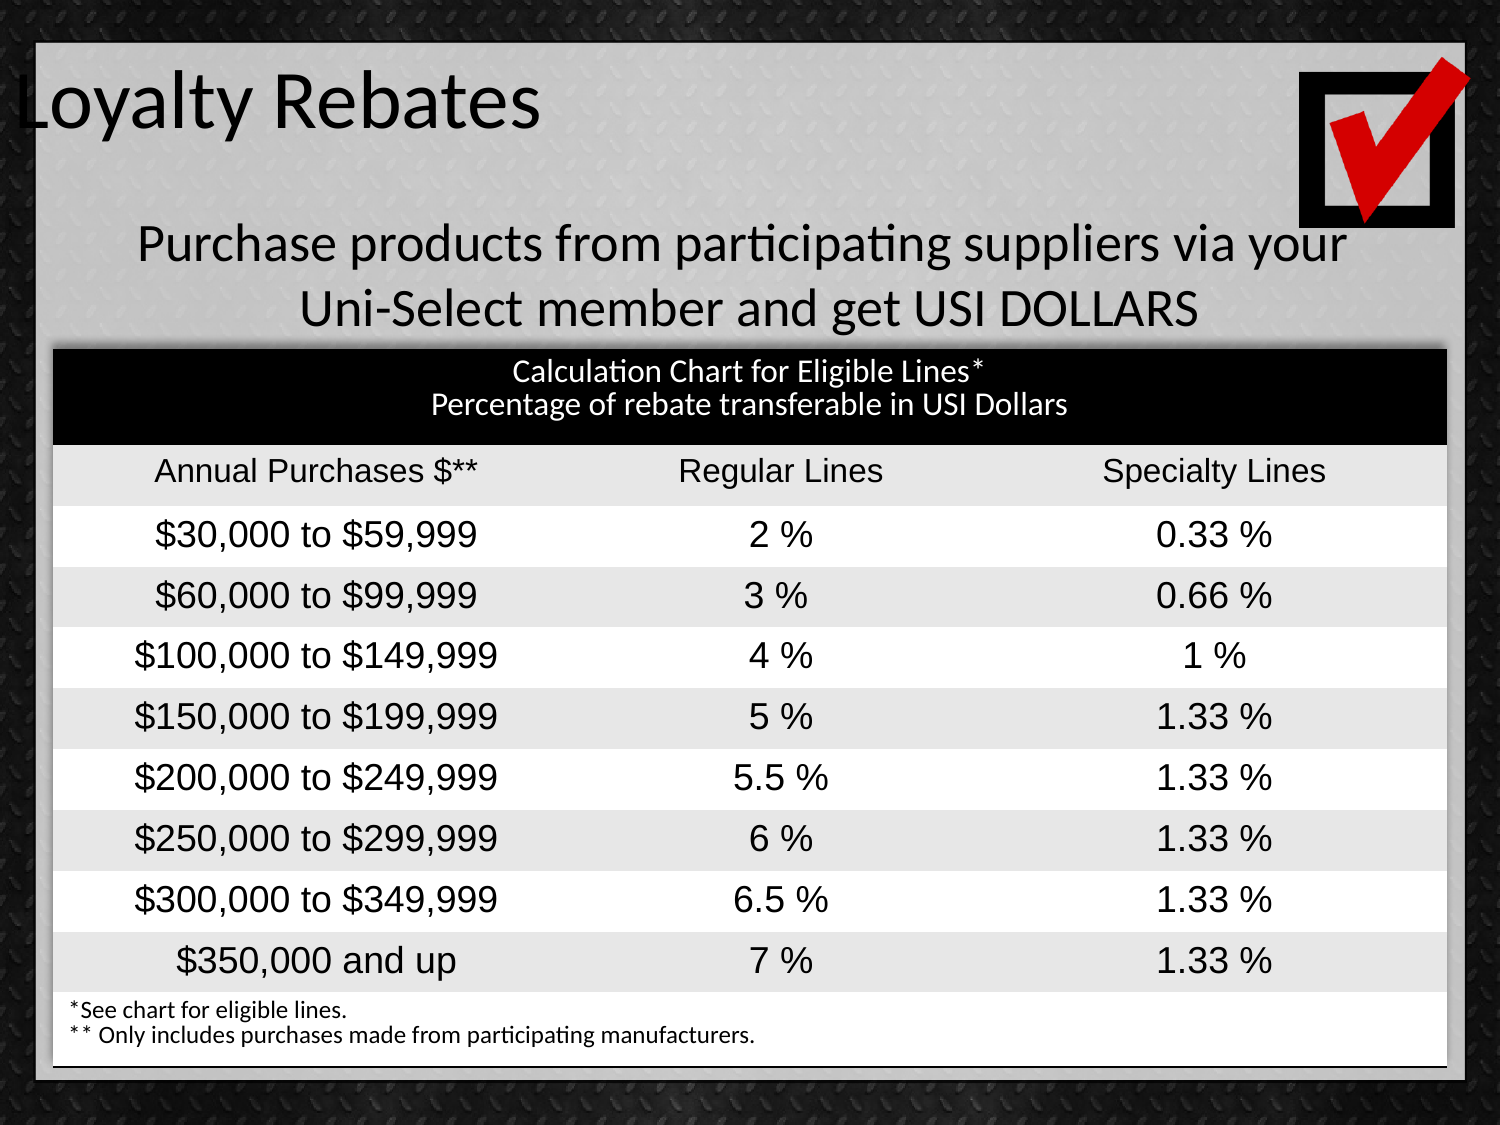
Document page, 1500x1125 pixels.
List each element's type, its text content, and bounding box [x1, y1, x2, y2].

table_cell 0.33 % [982, 506, 1447, 567]
table_cell Regular Lines [580, 445, 982, 506]
table_cell 1.33 % [982, 688, 1447, 749]
table_cell $250,000 to $299,999 [53, 810, 580, 871]
text_box Loyalty Rebates [0, 37, 1418, 153]
table_cell 6.5 % [580, 871, 982, 932]
table_cell $150,000 to $199,999 [53, 688, 580, 749]
table_cell 2 % [580, 506, 982, 567]
table_cell 5 % [580, 688, 982, 749]
table_cell Annual Purchases $** [53, 445, 580, 506]
table_cell $200,000 to $249,999 [53, 749, 580, 810]
table_cell 1.33 % [982, 810, 1447, 871]
table_cell $300,000 to $349,999 [53, 871, 580, 932]
table_cell $60,000 to $99,999 [53, 567, 580, 627]
picture [0, 0, 1500, 1125]
table_cell 5.5 % [580, 749, 982, 810]
text_box Purchase products from participating suppliers via your Uni-Select member and get USI DOLLARS [41, 199, 1459, 345]
table_cell $100,000 to $149,999 [53, 627, 580, 688]
table_cell $30,000 to $59,999 [53, 506, 580, 567]
table_cell 6 % [580, 810, 982, 871]
table_cell *See chart for eligible lines. ** Only includes purchases made from participating manufacturers. [53, 992, 1447, 1066]
table_cell $350,000 and up [53, 932, 580, 992]
table_cell 7 % [580, 932, 982, 992]
table_cell Specialty Lines [982, 445, 1447, 506]
table_cell 4 % [580, 627, 982, 688]
table_cell 0.66 % [982, 567, 1447, 627]
table_cell 3 % [580, 567, 982, 627]
table_header Calculation Chart for Eligible Lines* Percentage of rebate transferable in USI Dollars [53, 351, 1447, 445]
table_cell 1.33 % [982, 932, 1447, 992]
table_cell 1.33 % [982, 871, 1447, 932]
table_cell 1 % [982, 627, 1447, 688]
table_cell 1.33 % [982, 749, 1447, 810]
